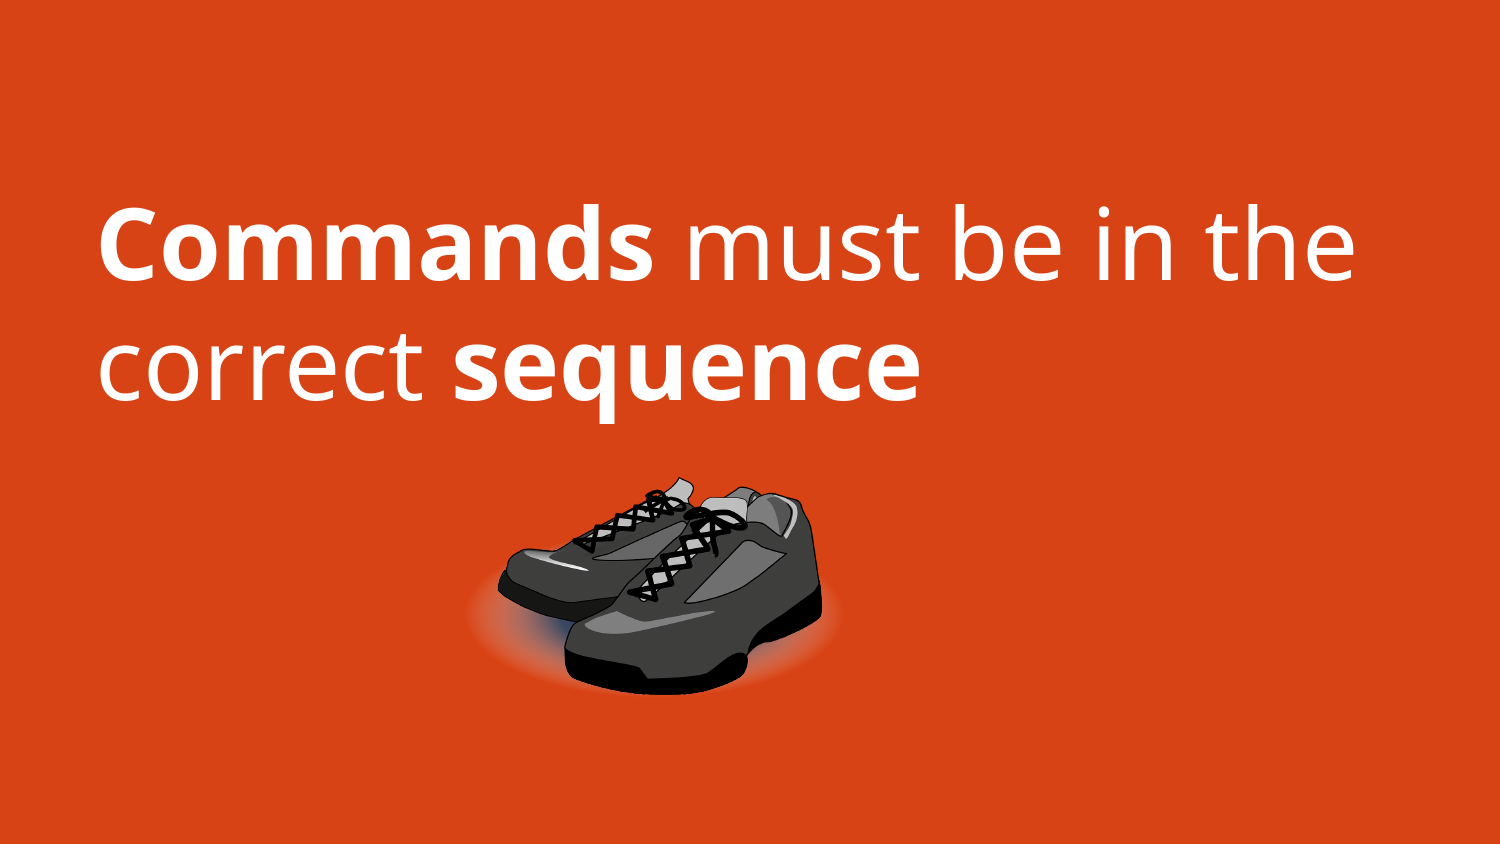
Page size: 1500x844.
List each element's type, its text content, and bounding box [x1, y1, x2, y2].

picture [464, 477, 844, 699]
title Commands must be in the correct sequence [80, 86, 1426, 516]
